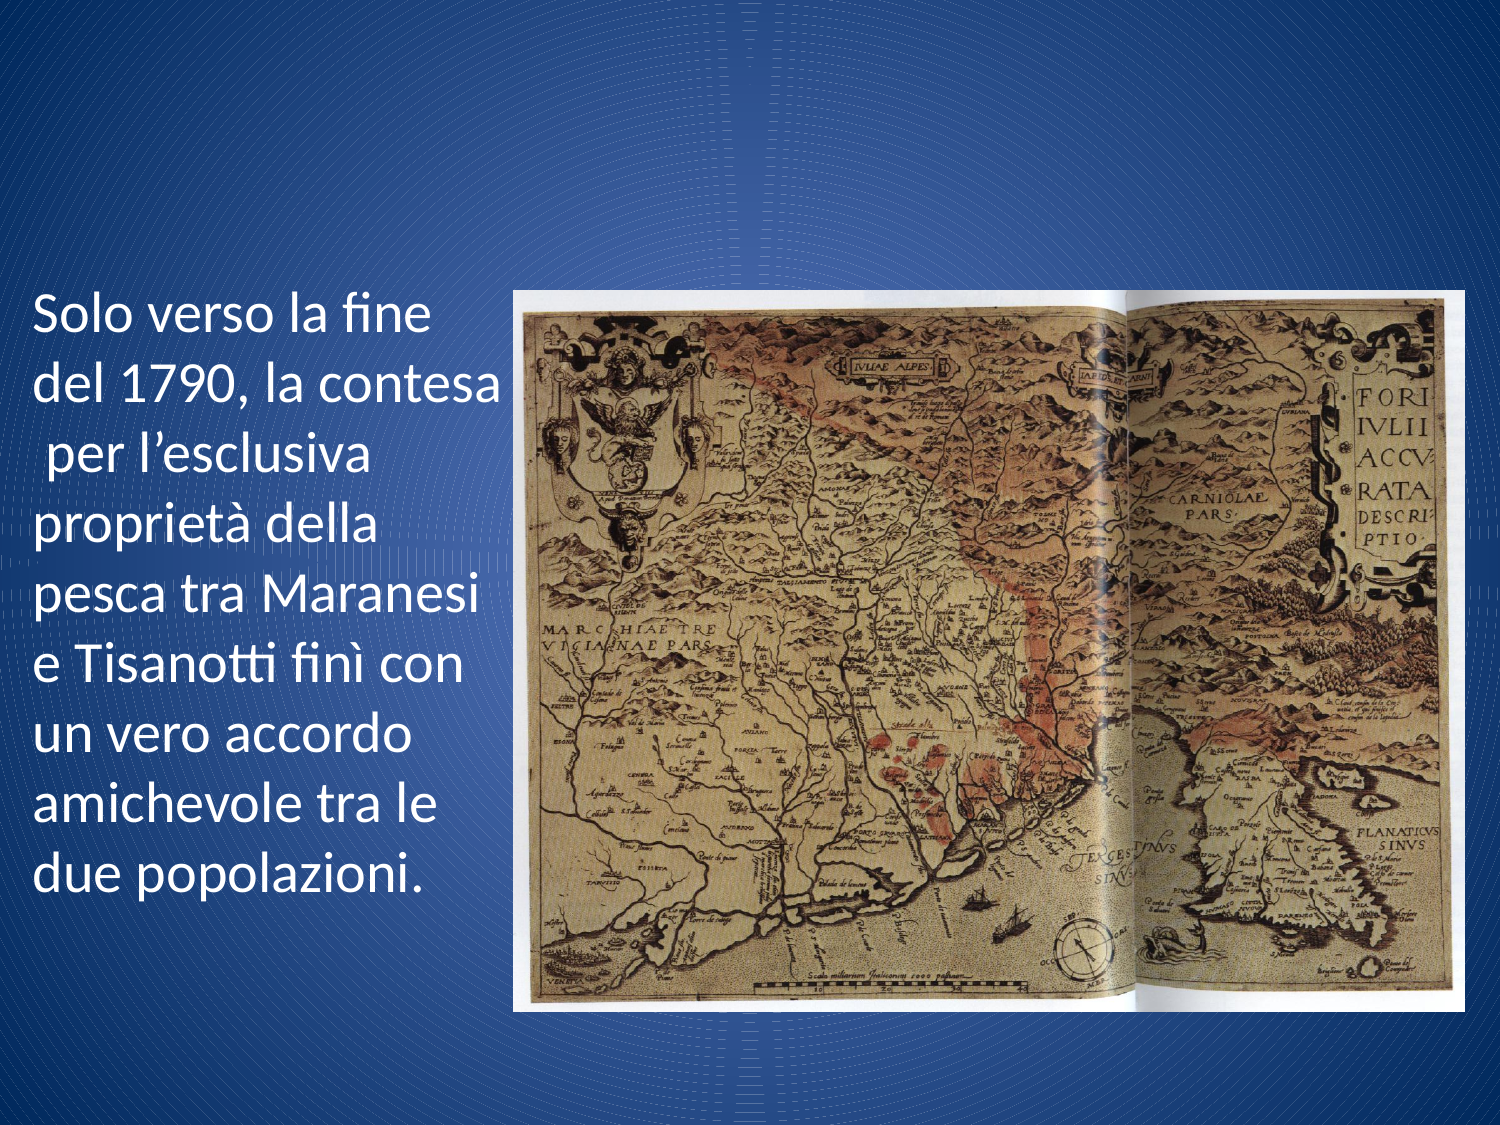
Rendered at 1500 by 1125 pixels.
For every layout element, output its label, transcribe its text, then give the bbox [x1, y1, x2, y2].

list Solo verso la fine del 1790, la contesa per l’esclusiva proprietà della pesca tra Maranesi e Tisanotti finì con un vero accordo amichevole tra le due popolazioni. [17, 267, 528, 1010]
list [513, 290, 1465, 1012]
